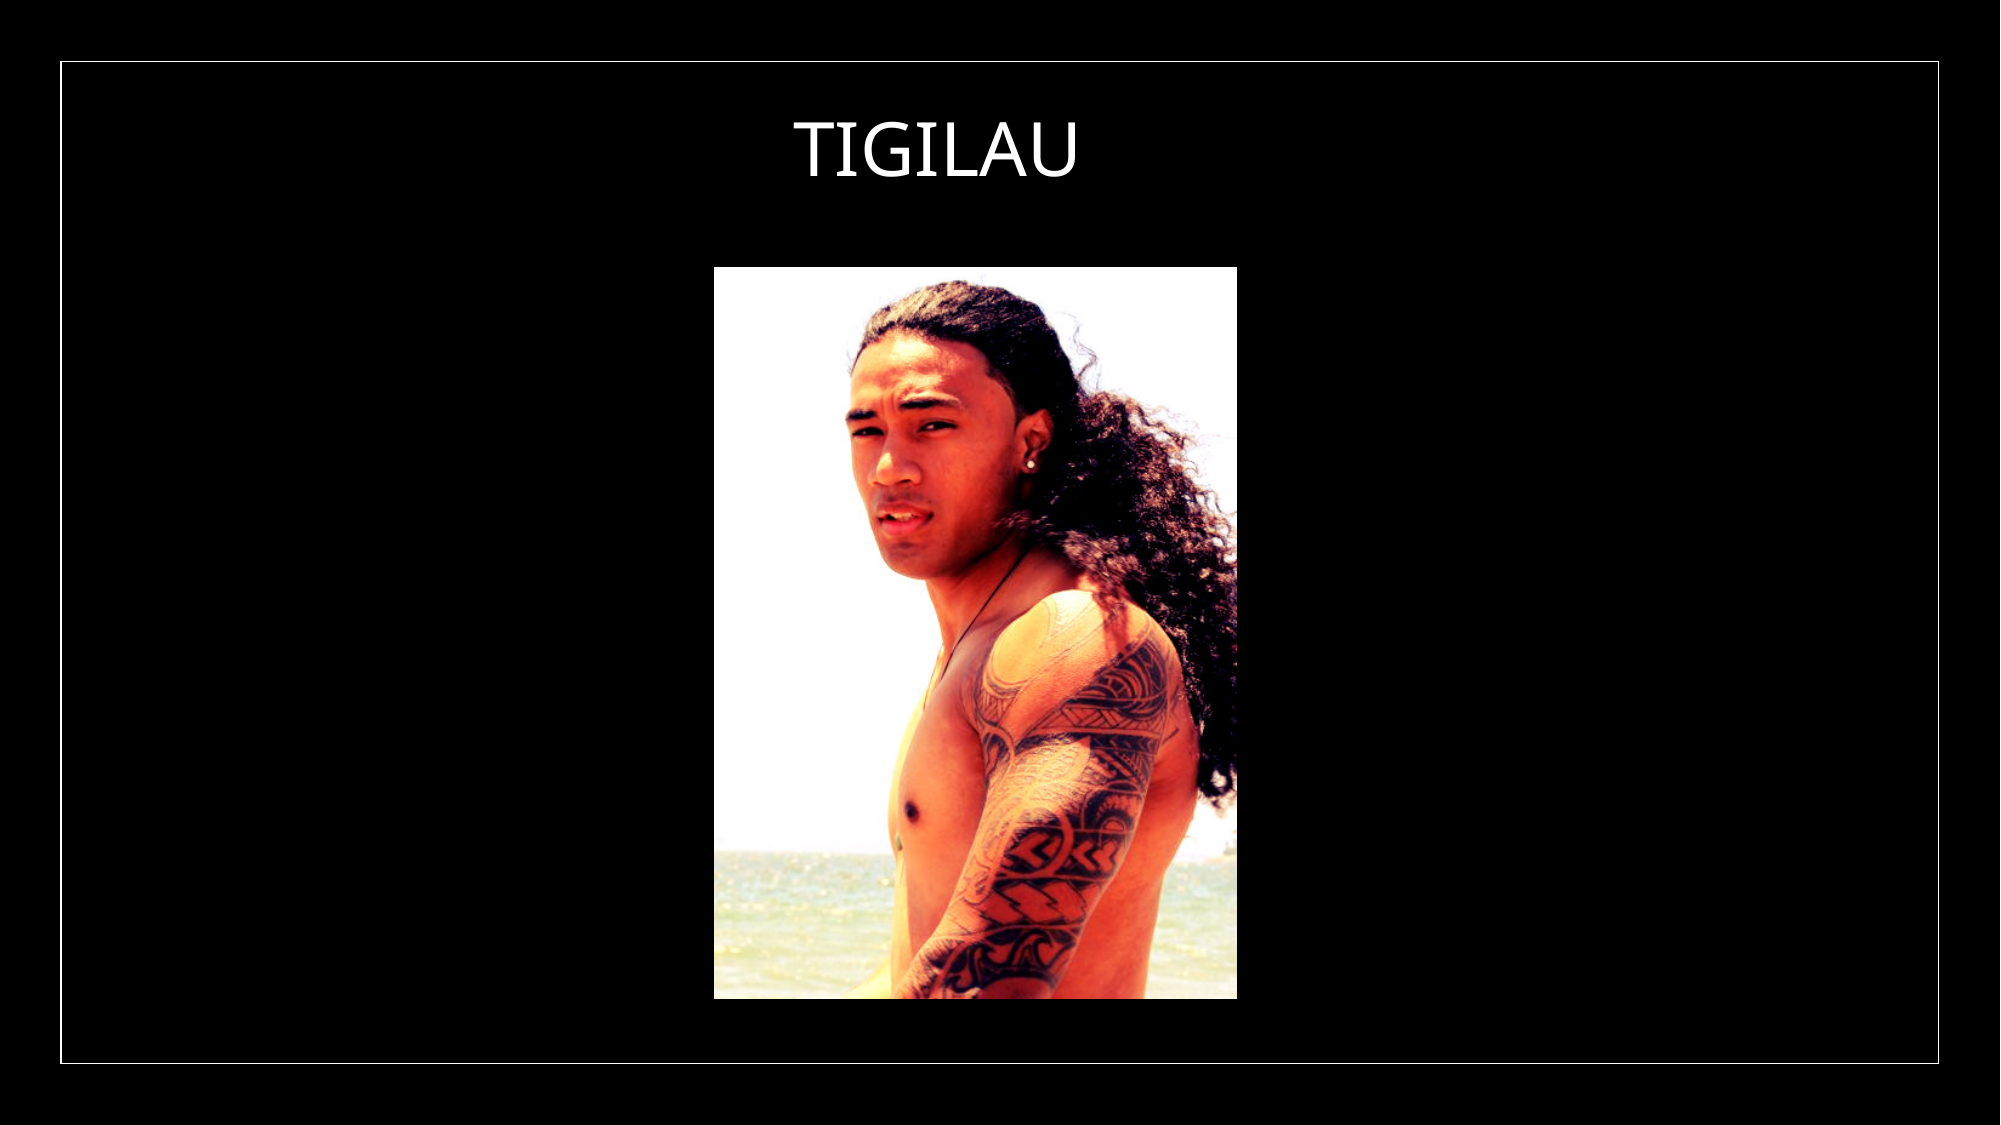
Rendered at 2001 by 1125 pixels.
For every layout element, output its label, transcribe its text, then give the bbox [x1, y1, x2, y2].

text_box TIGILAU [778, 93, 1237, 199]
picture [714, 267, 1237, 999]
